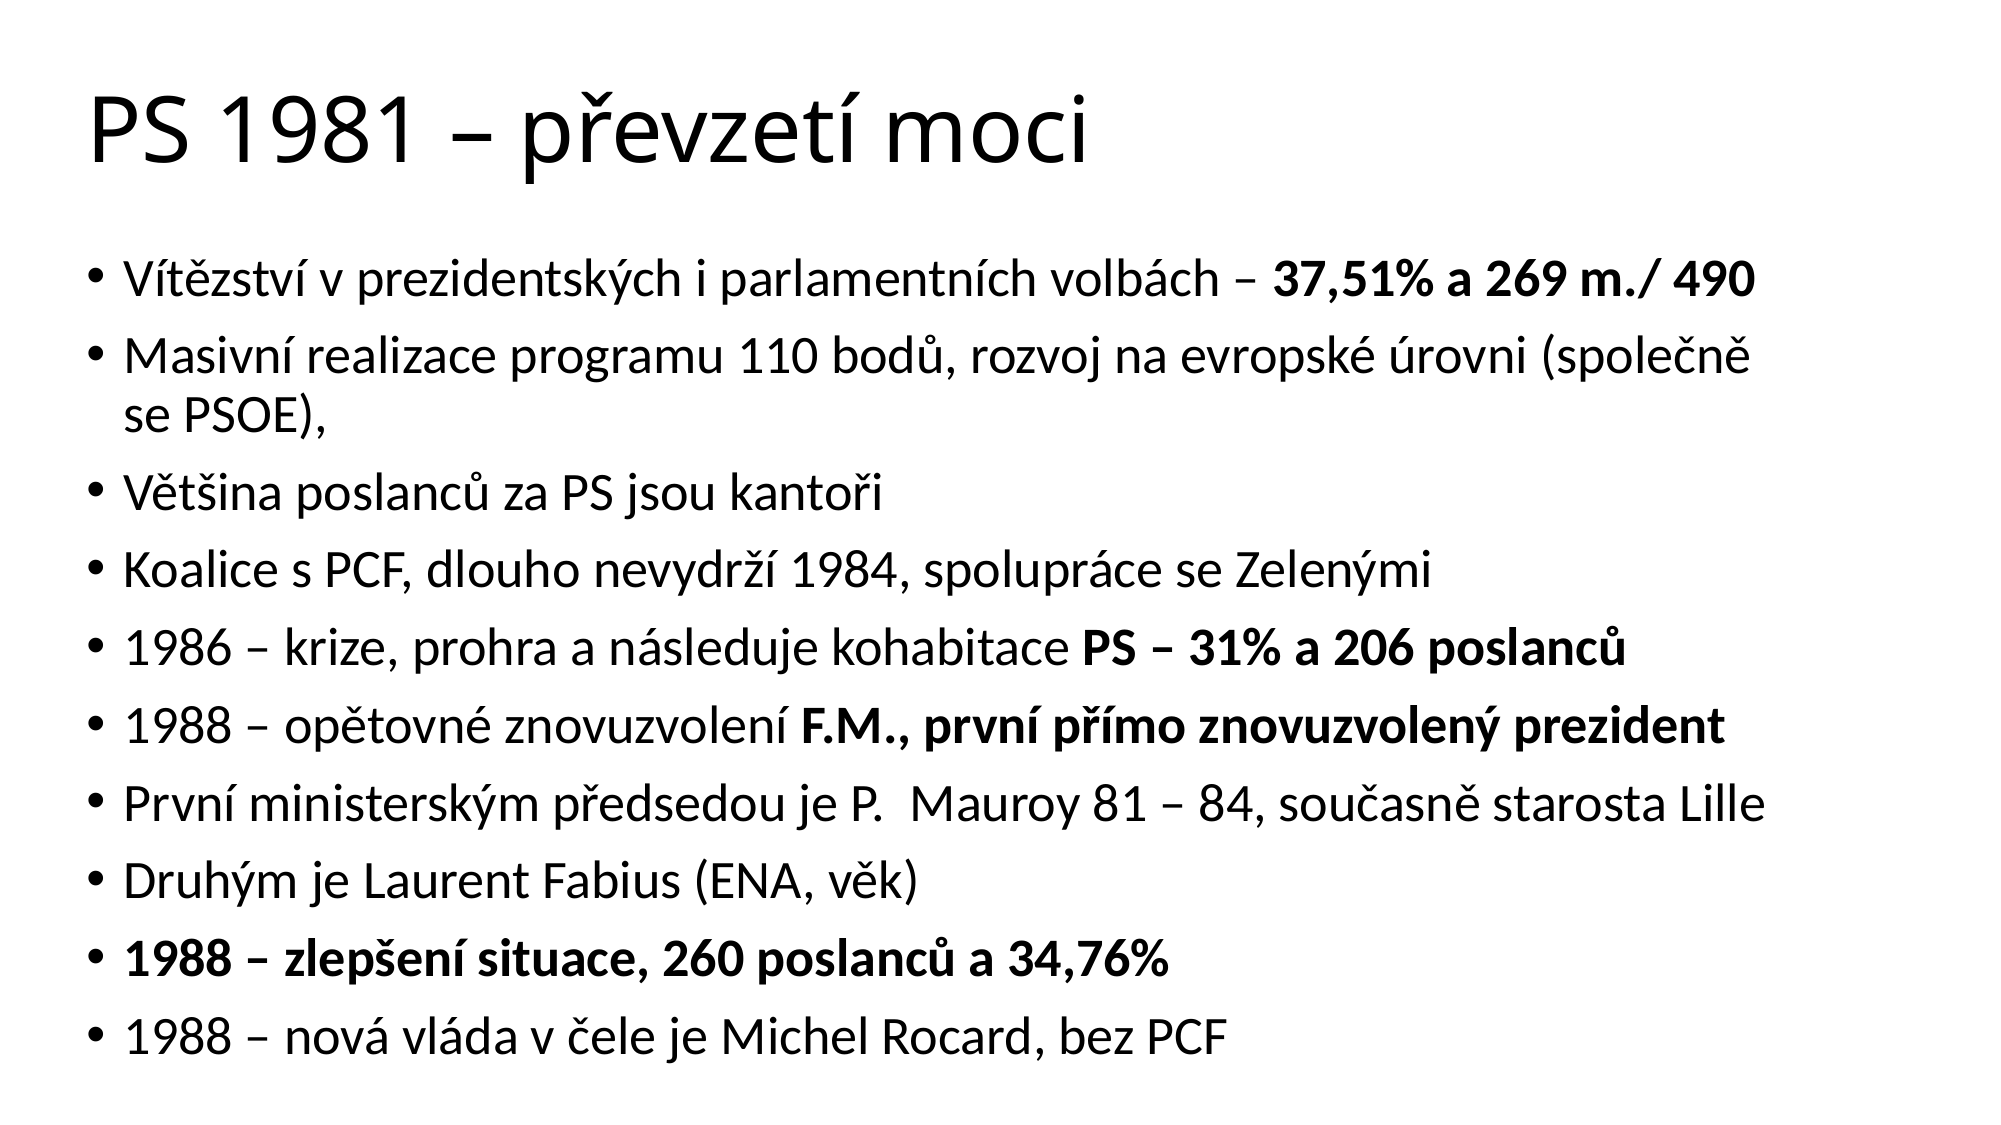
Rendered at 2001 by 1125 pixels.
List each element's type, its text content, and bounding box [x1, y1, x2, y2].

list Vítězství v prezidentských i parlamentních volbách – 37,51% a 269 m./ 490 Masivní realizace programu 110 bodů, rozvoj na evropské úrovni (společně se PSOE), Většina poslanců za PS jsou kantoři Koalice s PCF, dlouho nevydrží 1984, spolupráce se Zelenými 1986 – krize, prohra a následuje kohabitace PS – 31% a 206 poslanců 1988 – opětovné znovuzvolení F.M., první přímo znovuzvolený prezident První ministerským předsedou je P. Mauroy 81 – 84, současně starosta Lille Druhým je Laurent Fabius (ENA, věk) 1988 – zlepšení situace, 260 poslanců a 34,76% 1988 – nová vláda v čele je Michel Rocard, bez PCF [71, 241, 1797, 1086]
title PS 1981 – převzetí moci [71, 24, 1797, 241]
